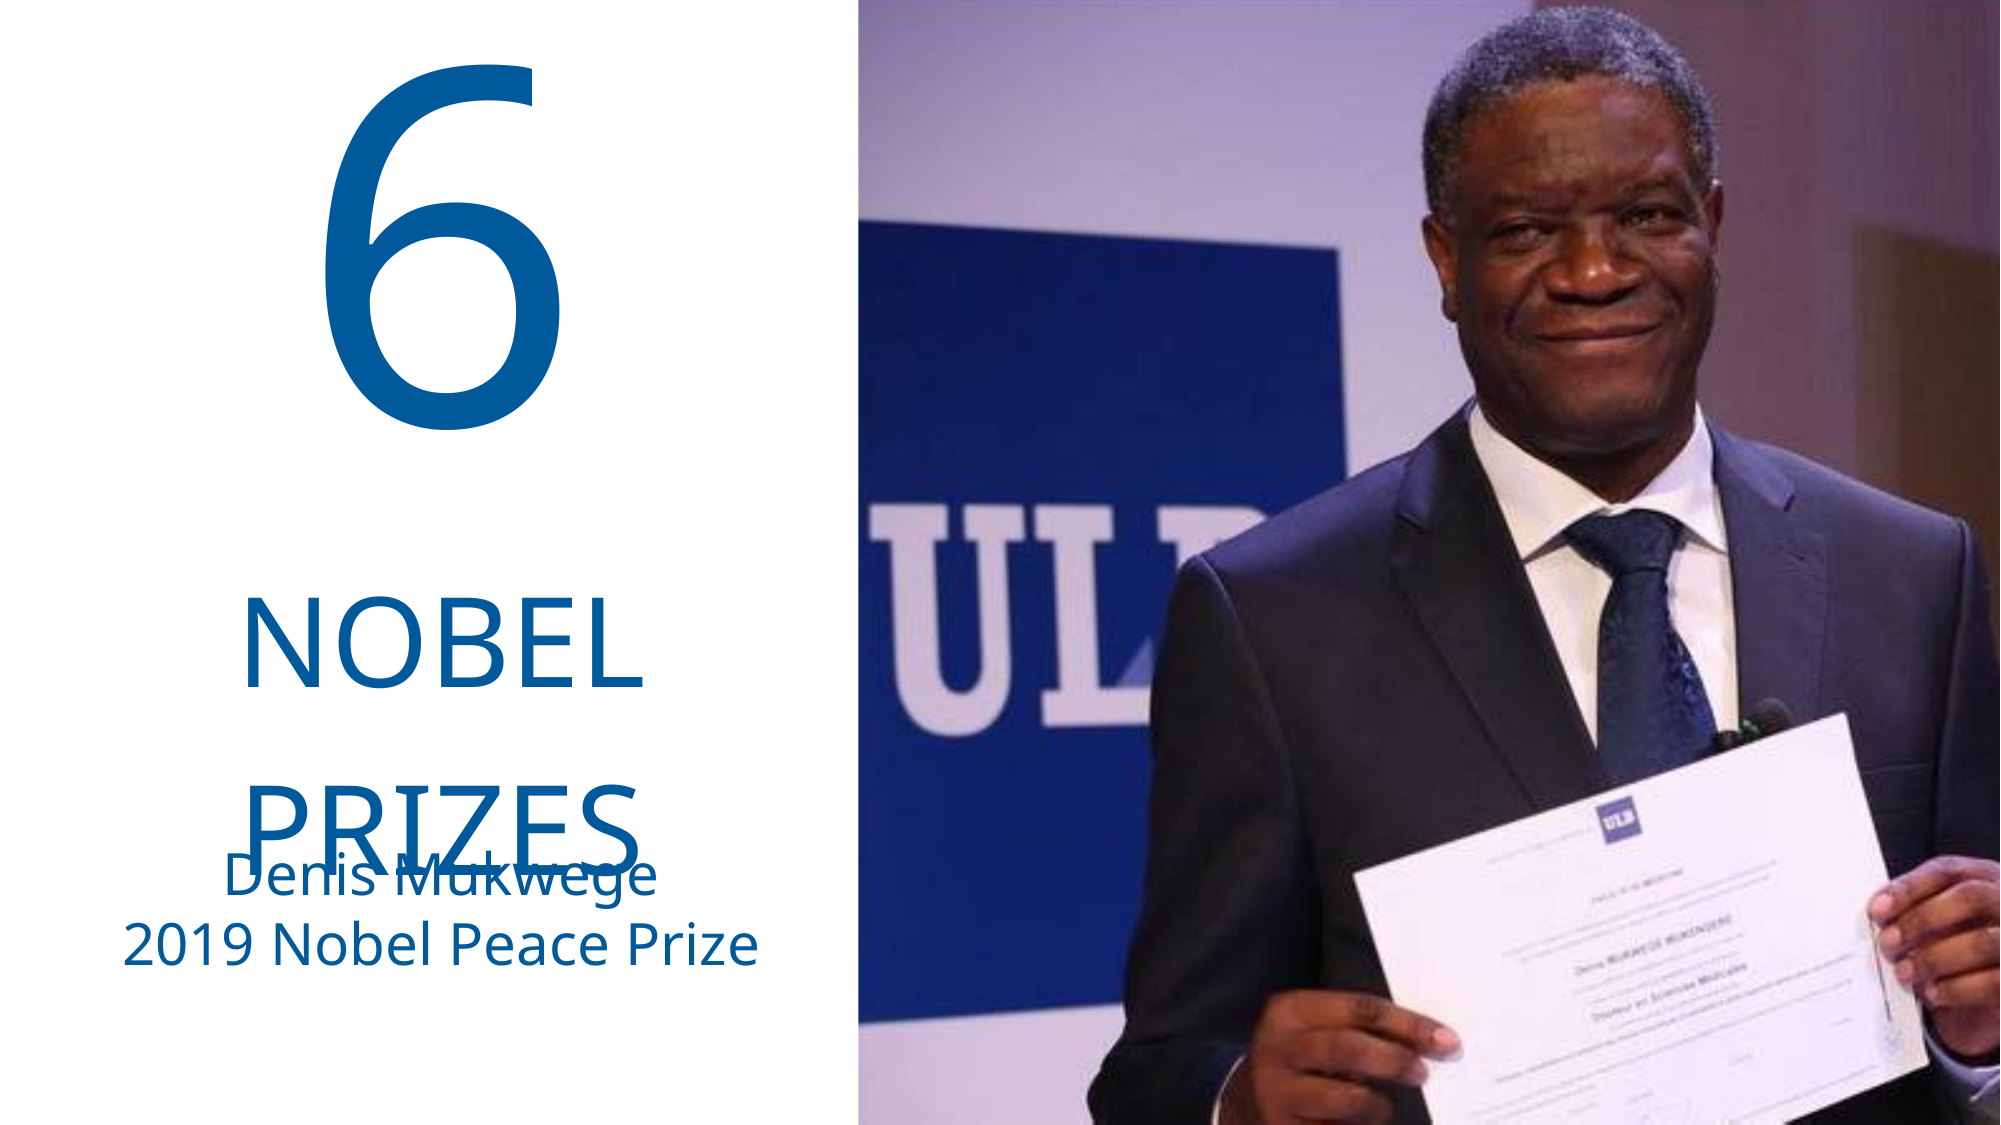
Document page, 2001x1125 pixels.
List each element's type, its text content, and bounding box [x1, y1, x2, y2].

text_box Denis Mukwege 2019 Nobel Peace Prize [3, 829, 858, 985]
text_box 6 NOBEL PRIZES [3, 330, 858, 829]
picture [858, 0, 2000, 1125]
